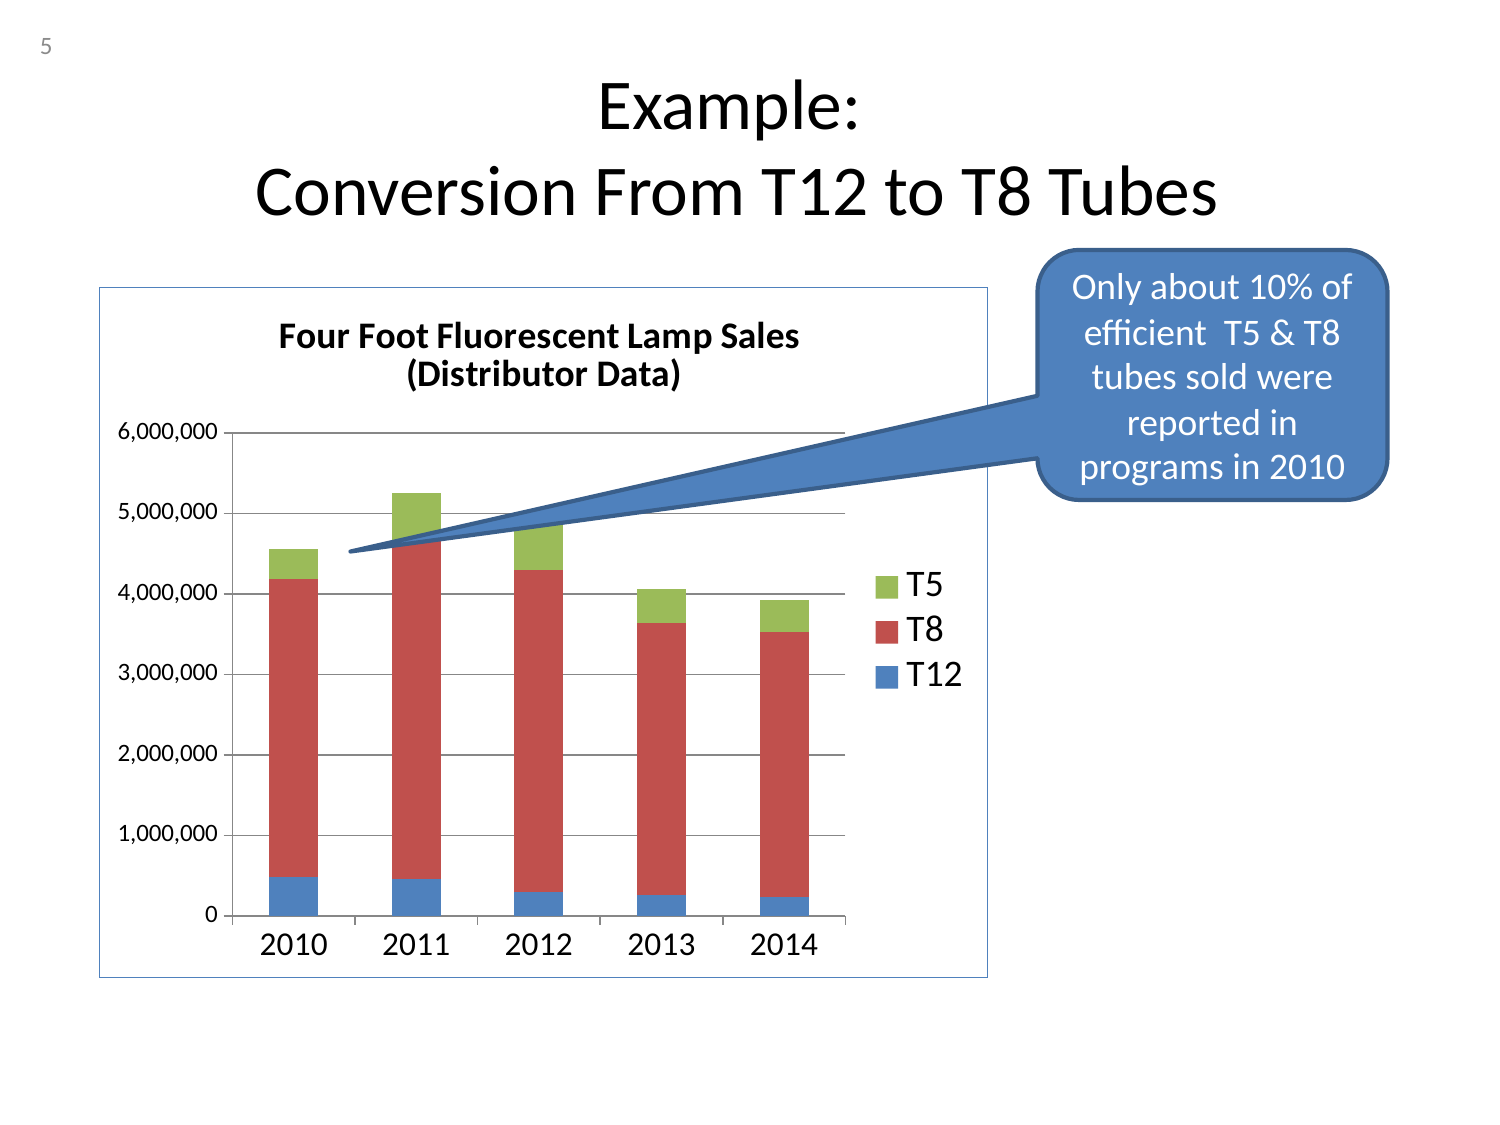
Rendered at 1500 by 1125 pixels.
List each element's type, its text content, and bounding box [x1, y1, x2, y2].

chart [99, 287, 988, 978]
text_box Only about 10% of efficient T5 & T8 tubes sold were reported in programs in 2010 [991, 247, 1390, 503]
title Example: Conversion From T12 to T8 Tubes [62, 50, 1413, 238]
slide_number 5 [24, 15, 375, 75]
